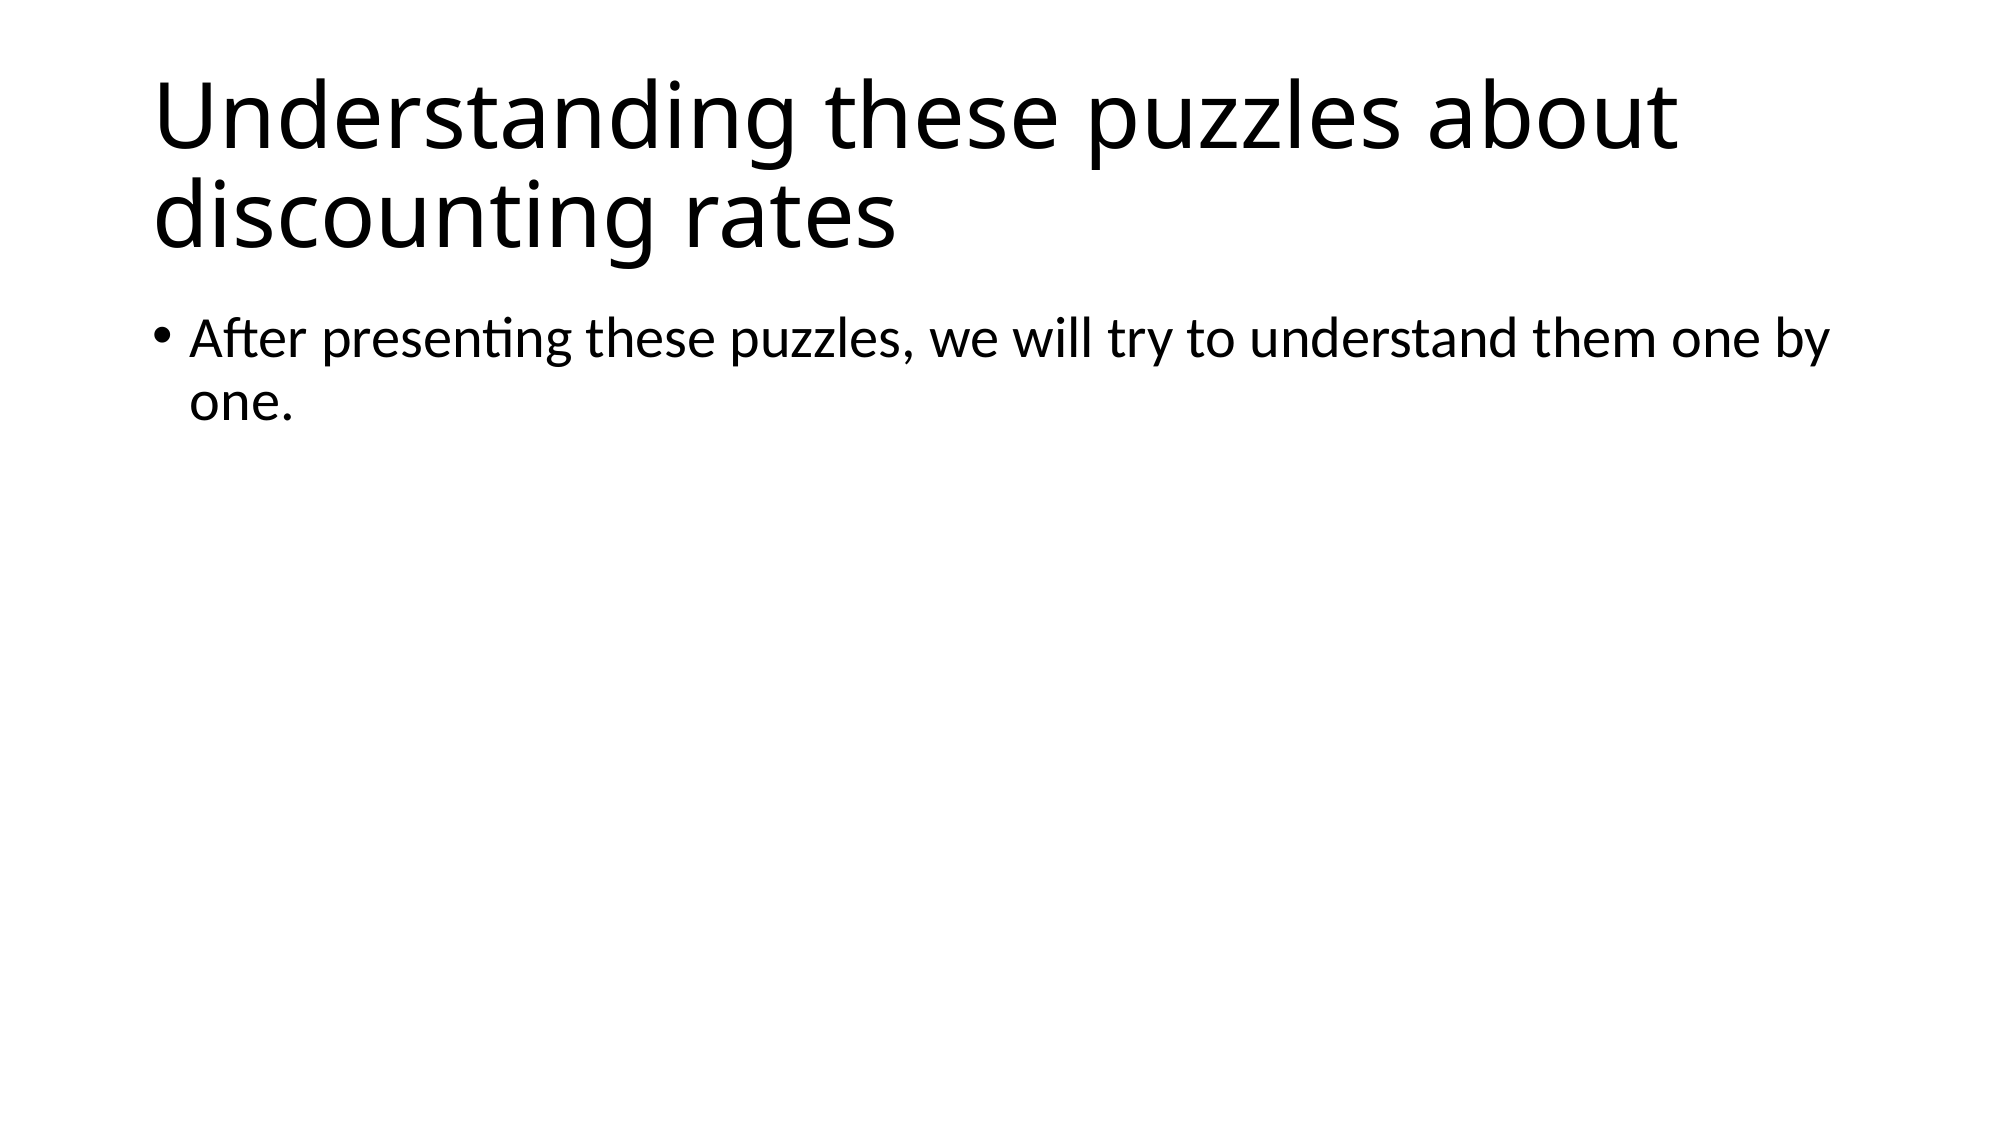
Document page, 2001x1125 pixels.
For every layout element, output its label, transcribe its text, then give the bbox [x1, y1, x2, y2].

list After presenting these puzzles, we will try to understand them one by one. [137, 299, 1863, 1014]
title Understanding these puzzles about discounting rates [137, 59, 1863, 278]
